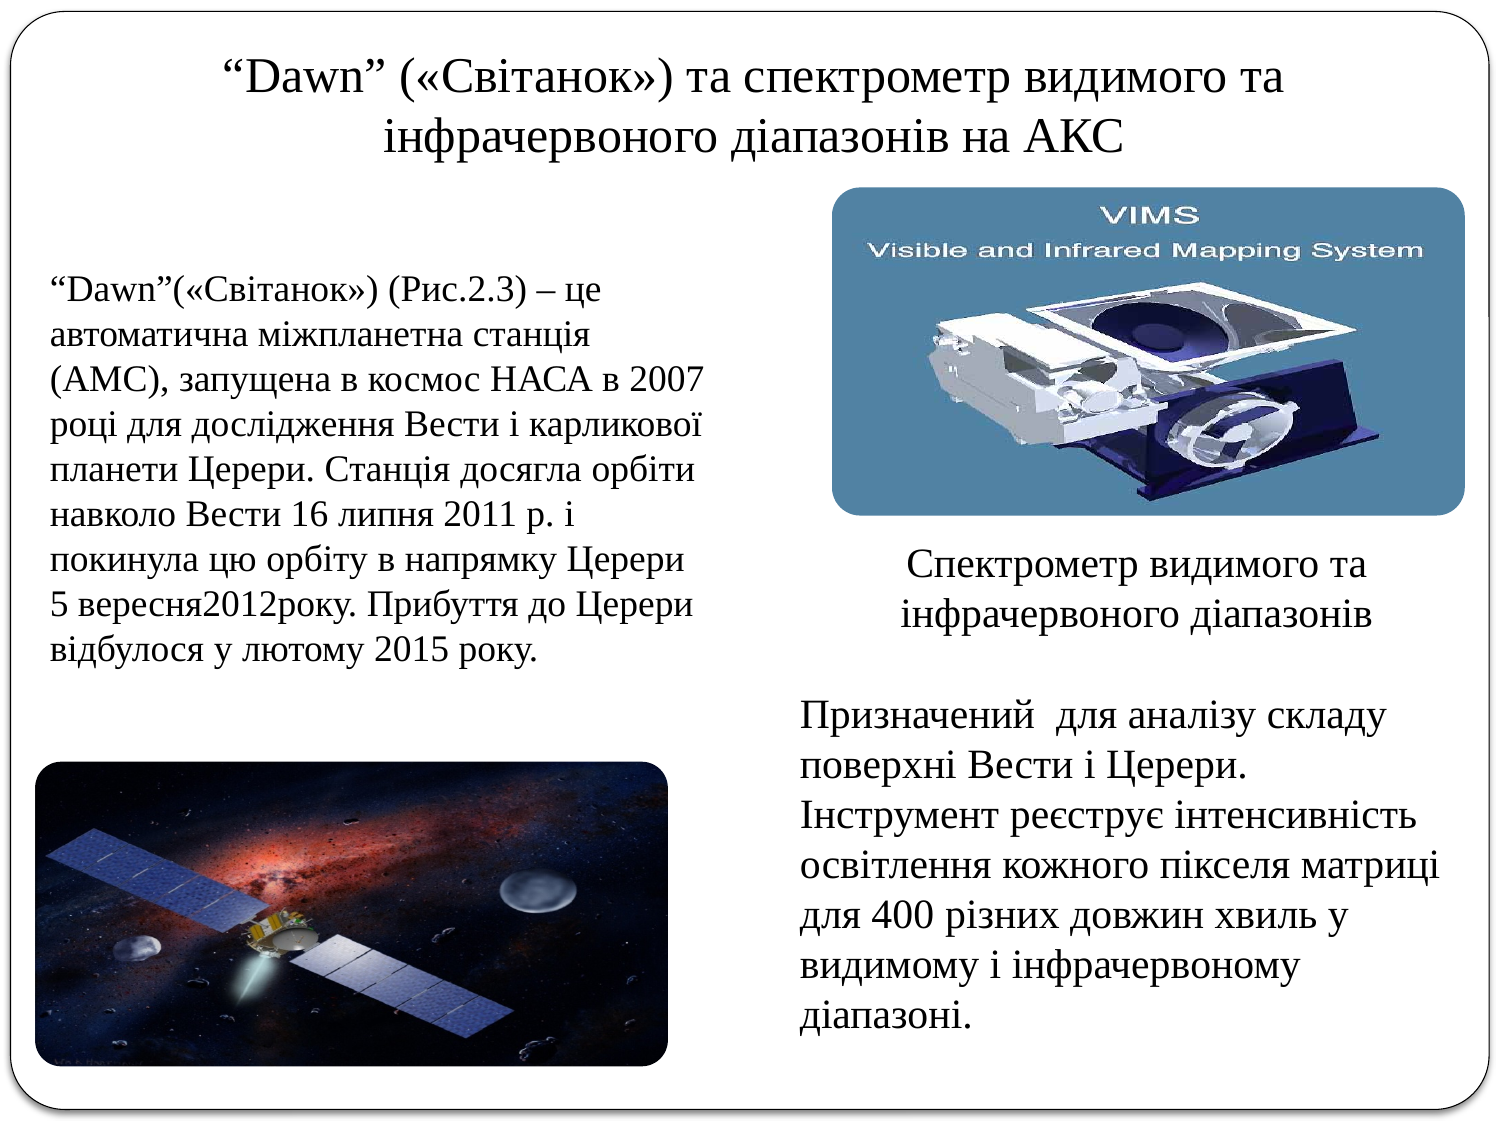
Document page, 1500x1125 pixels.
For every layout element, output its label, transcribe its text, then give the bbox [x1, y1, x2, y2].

text_box Спектрометр видимого та інфрачервоного діапазонів [773, 527, 1500, 643]
text_box Призначений для аналізу складу поверхні Вести і Церери. Інструмент реєструє інтенсивність освітлення кожного пікселя матриці для 400 різних довжин хвиль у видимому і інфрачервоному діапазоні. [785, 679, 1477, 1045]
text_box “Dawn”(«Світанок») (Рис.2.3) – це автоматична міжпланетна станція (АМС), запущена в космос НАСА в 2007 році для дослідження Вести і карликової планети Церери. Станція досягла орбіти навколо Вести 16 липня 2011 р. і покинула цю орбіту в напрямку Церери 5 вересня2012року. Прибуття до Церери відбулося у лютому 2015 року. [35, 256, 727, 677]
title “Dawn” («Світанок») та спектрометр видимого та інфрачервоного діапазонів на АКС [70, 35, 1438, 211]
picture [34, 761, 669, 1067]
picture [831, 187, 1466, 516]
